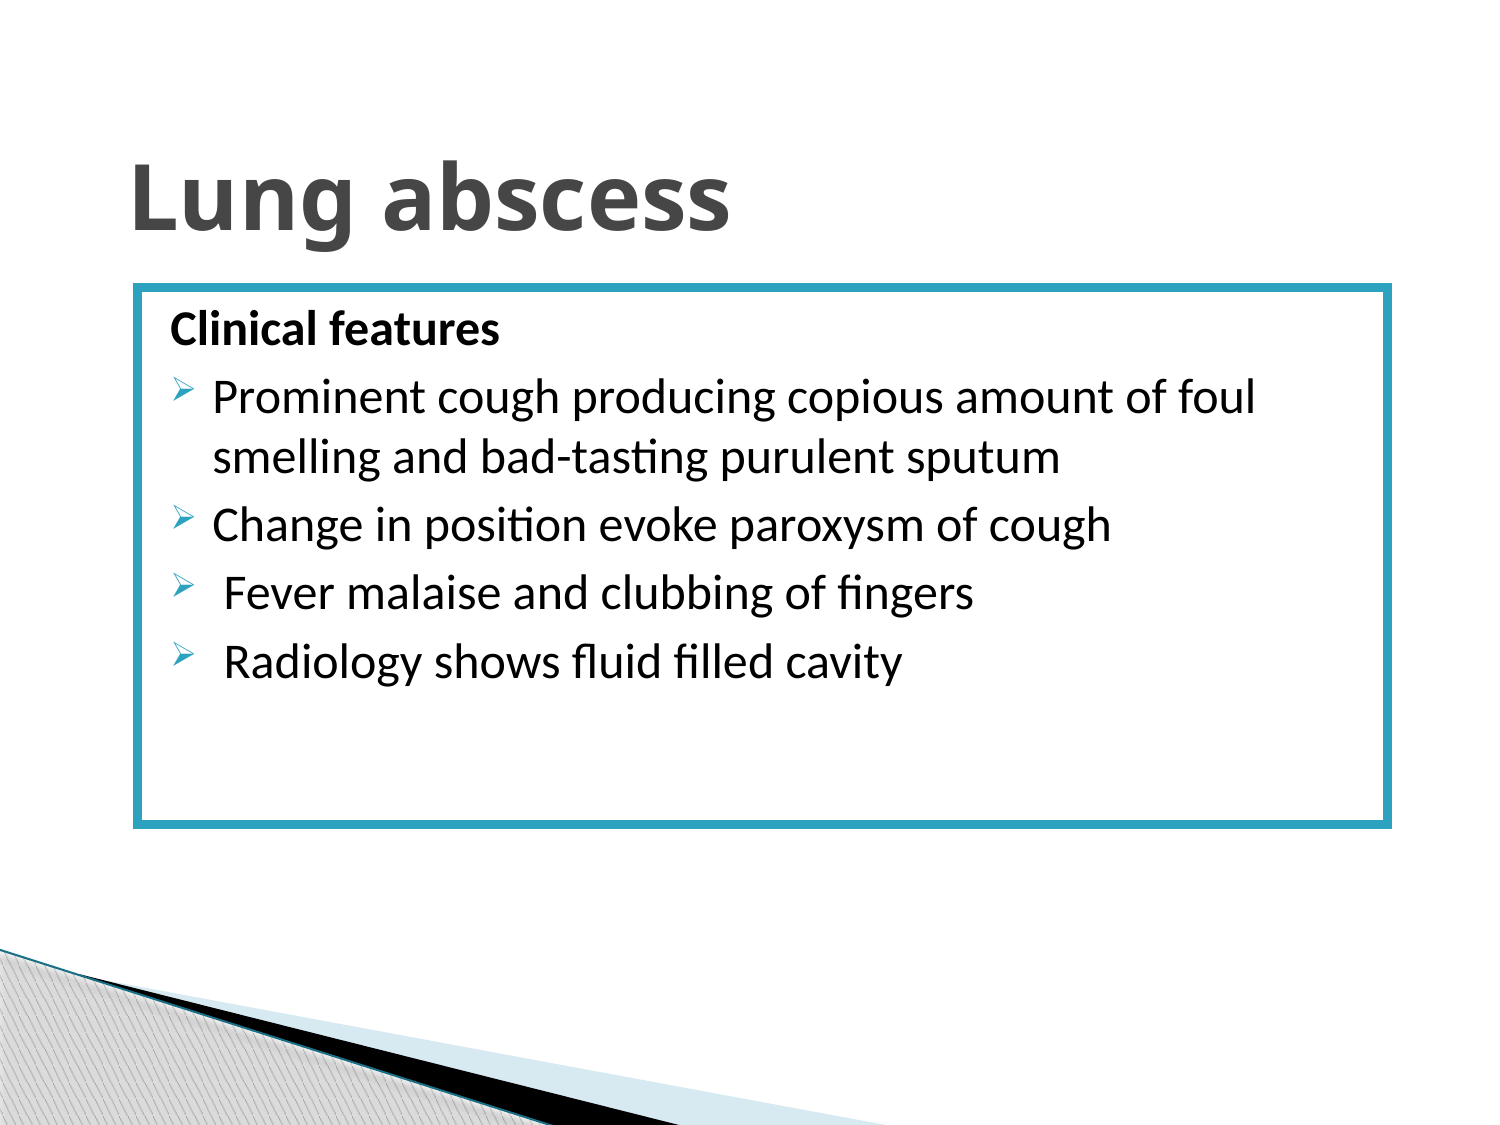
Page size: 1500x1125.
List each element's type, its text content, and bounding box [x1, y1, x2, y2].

title Lung abscess [112, 99, 1388, 288]
list Clinical features Prominent cough producing copious amount of foul smelling and bad-tasting purulent sputum Change in position evoke paroxysm of cough Fever malaise and clubbing of fingers Radiology shows fluid filled cavity [133, 283, 1392, 829]
